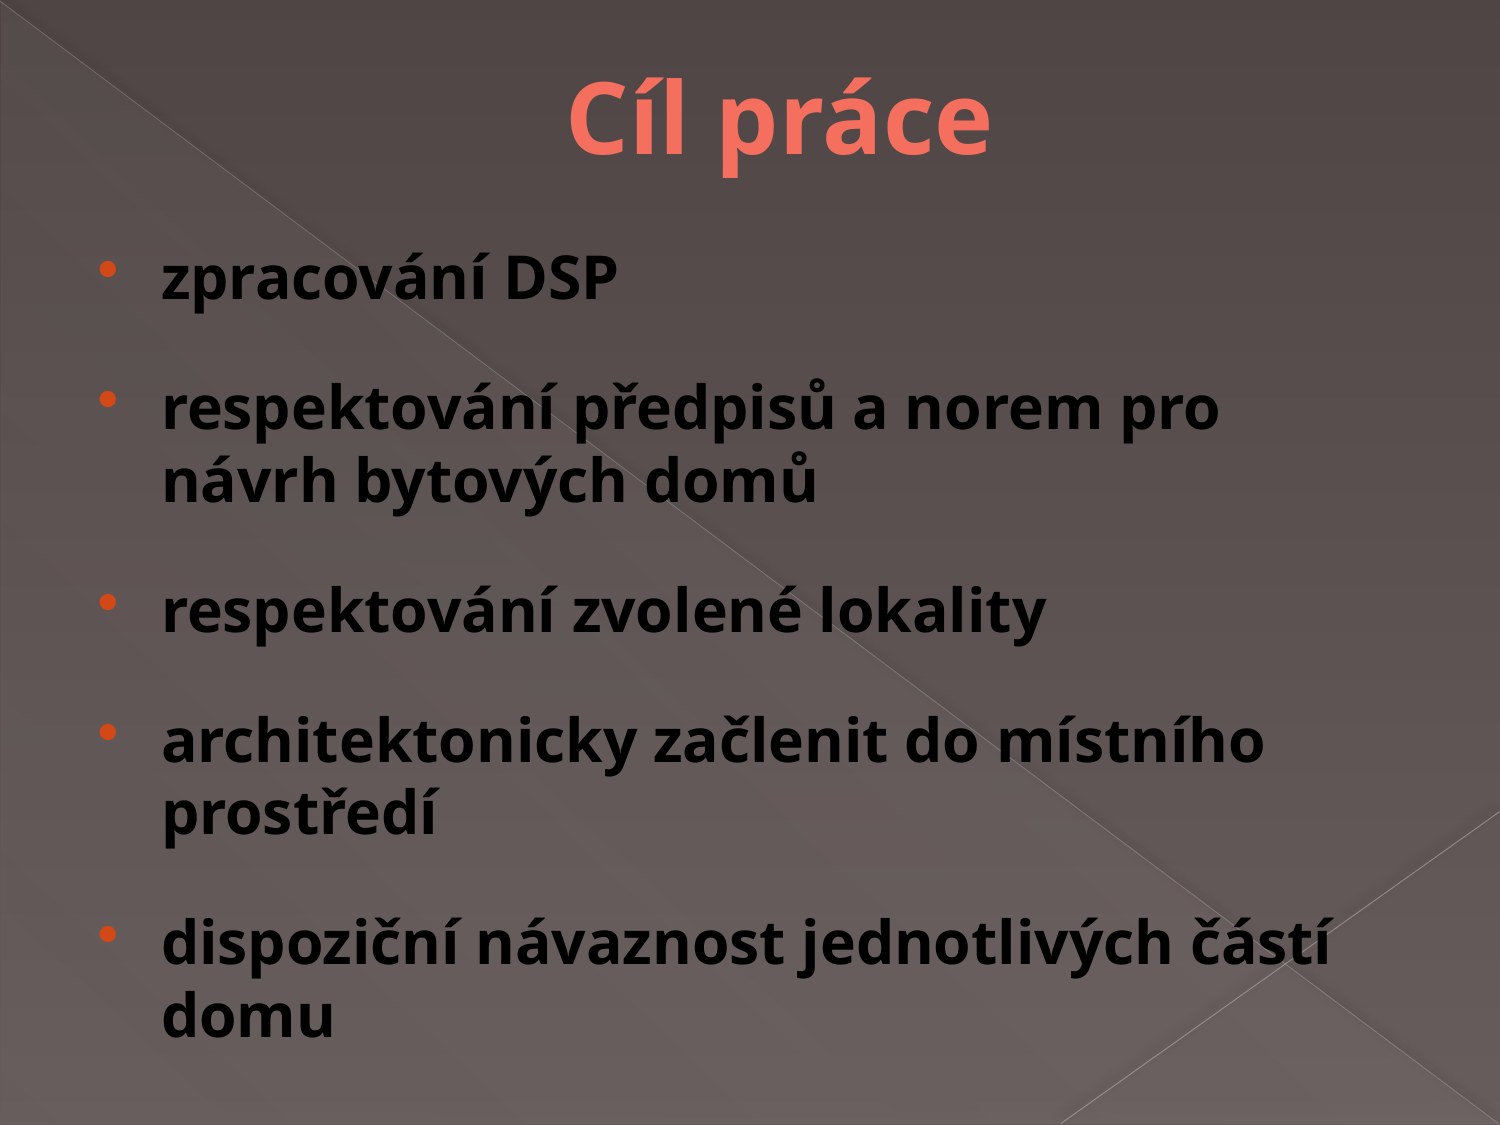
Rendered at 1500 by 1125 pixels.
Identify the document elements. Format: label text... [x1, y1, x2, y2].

title Cíl práce [64, 0, 1415, 230]
list zpracování DSP respektování předpisů a norem pro návrh bytových domů respektování zvolené lokality architektonicky začlenit do místního prostředí dispoziční návaznost jednotlivých částí domu [75, 231, 1425, 1059]
